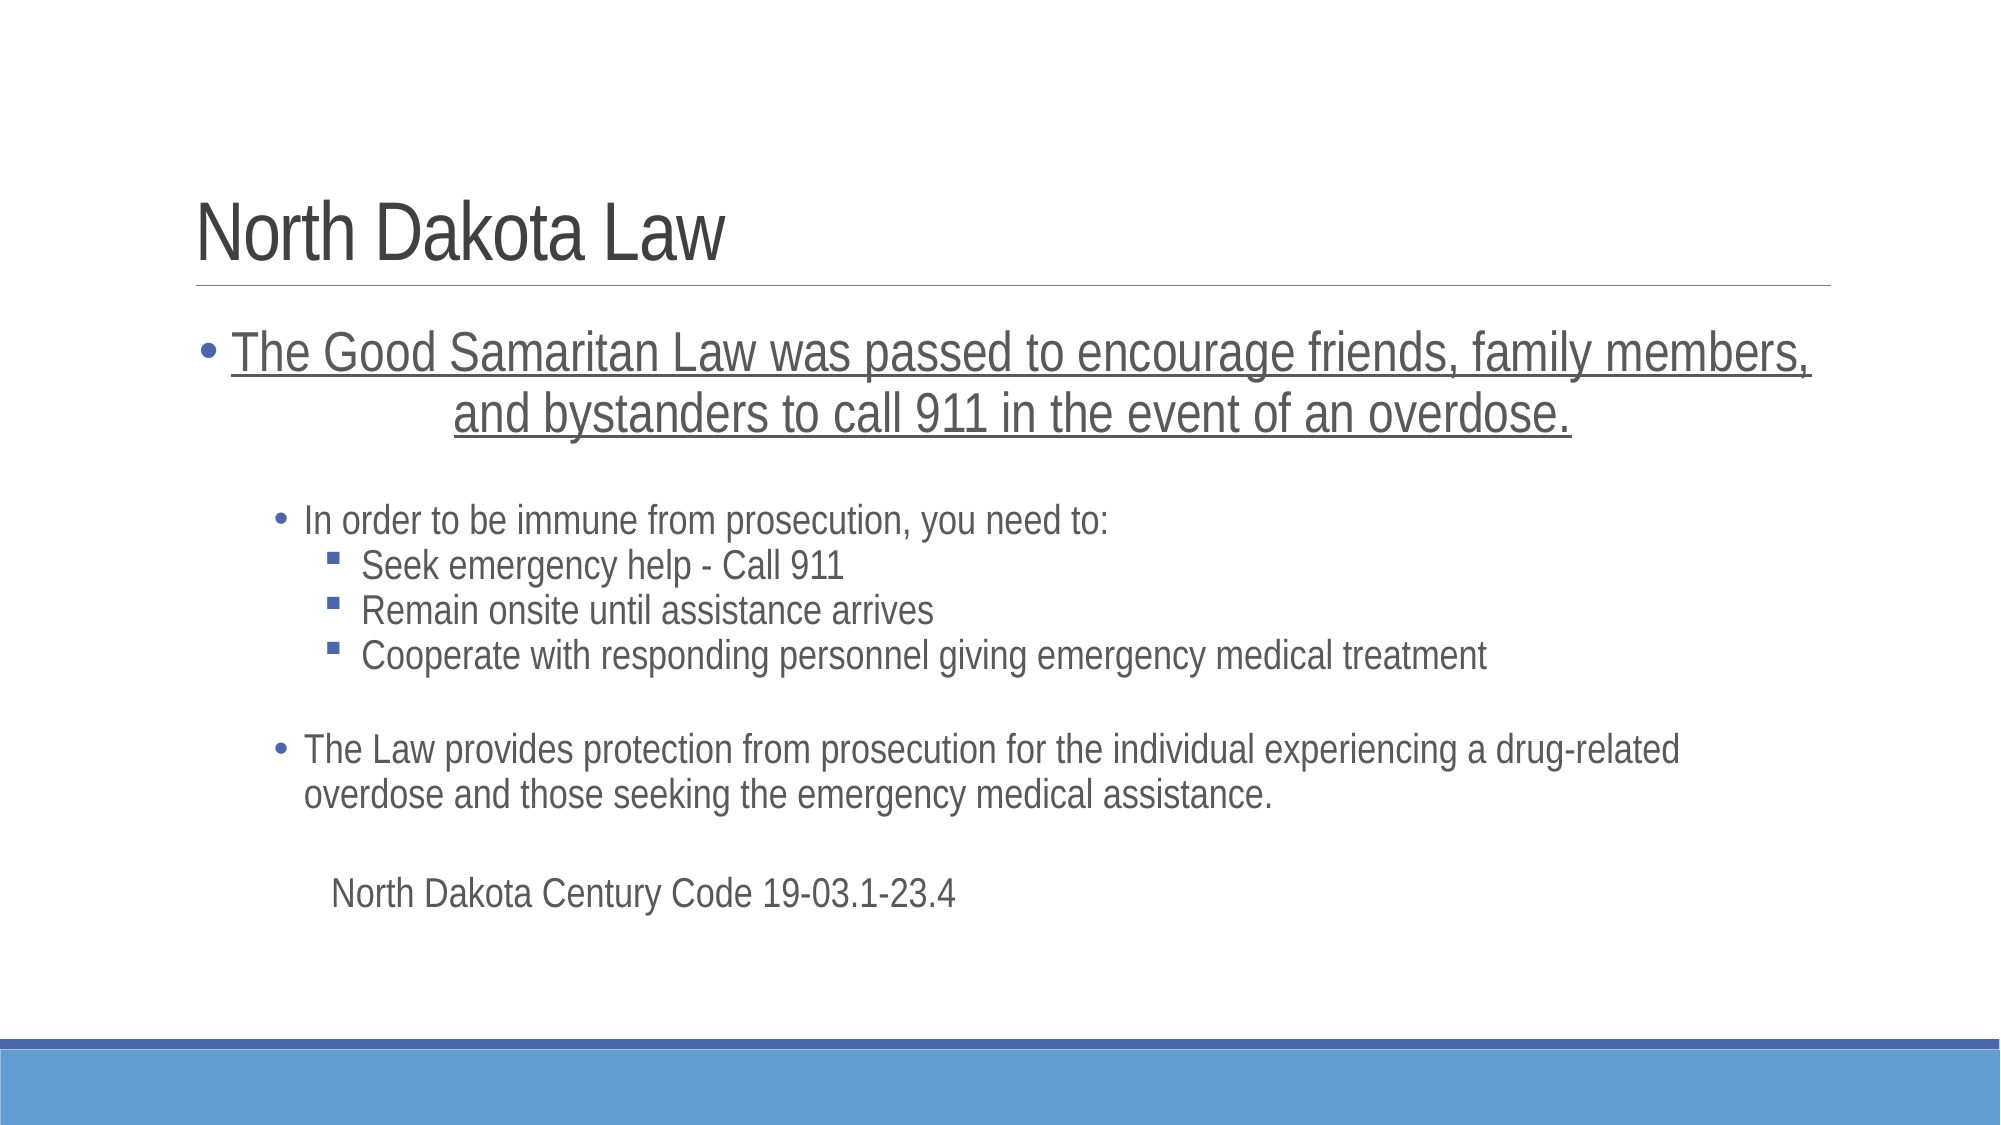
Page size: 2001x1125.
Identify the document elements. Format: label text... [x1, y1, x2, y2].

list The Good Samaritan Law was passed to encourage friends, family members, and bystanders to call 911 in the event of an overdose. In order to be immune from prosecution, you need to: Seek emergency help - Call 911 Remain onsite until assistance arrives Cooperate with responding personnel giving emergency medical treatment The Law provides protection from prosecution for the individual experiencing a drug-related overdose and those seeking the emergency medical assistance. North Dakota Century Code 19-03.1-23.4 [180, 315, 1830, 988]
title North Dakota Law [180, 47, 1830, 285]
